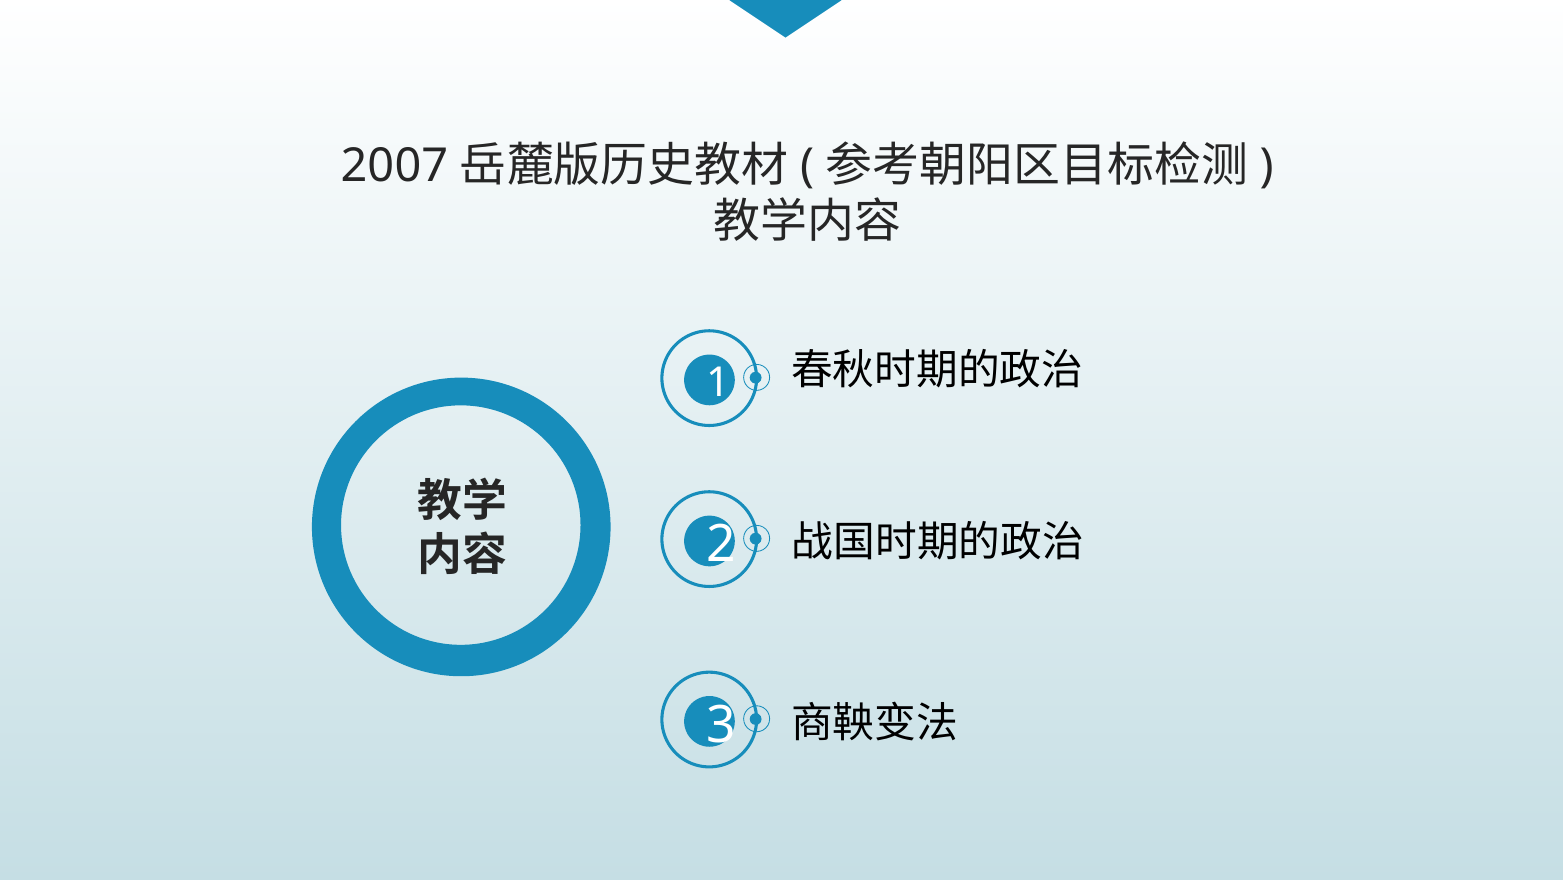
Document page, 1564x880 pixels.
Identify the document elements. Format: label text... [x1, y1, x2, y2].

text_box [311, 377, 611, 677]
text_box [728, 0, 843, 39]
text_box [660, 489, 771, 589]
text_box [660, 328, 771, 428]
text_box 商鞅变法 [776, 688, 1182, 785]
text_box 战国时期的政治 [777, 507, 1183, 604]
text_box 春秋时期的政治 [776, 335, 1182, 432]
text_box 2007岳麓版历史教材(参考朝阳区目标检测) 教学内容 [304, 126, 1310, 254]
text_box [660, 670, 771, 769]
